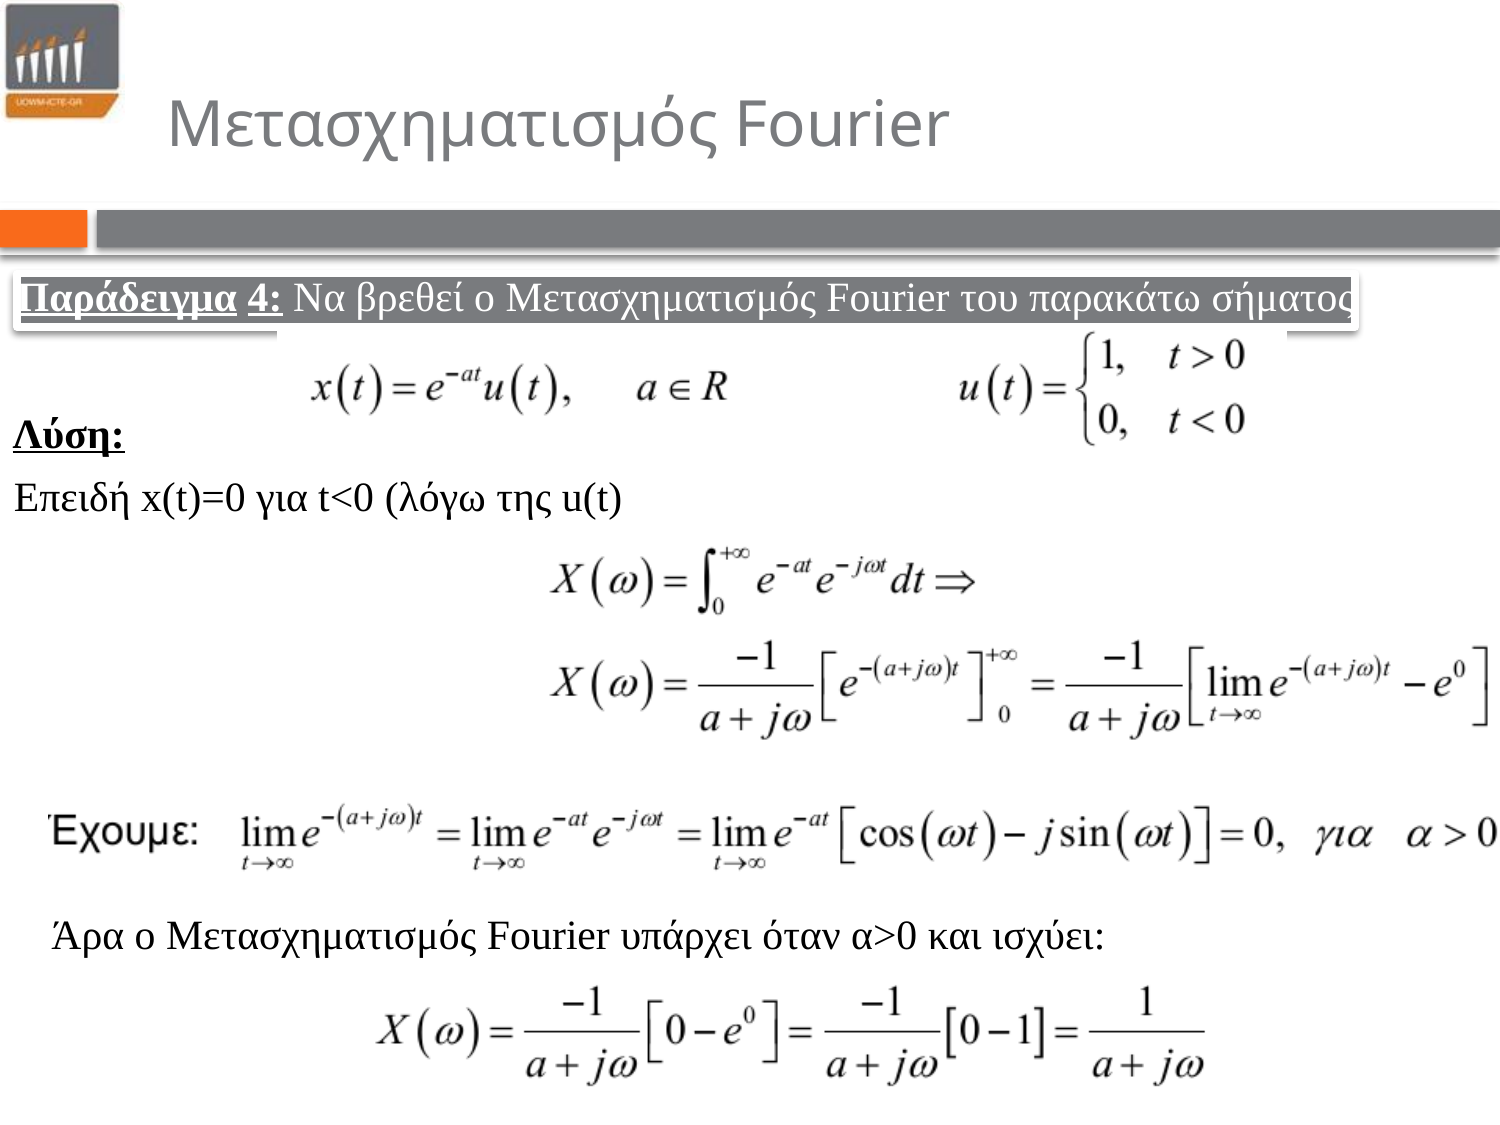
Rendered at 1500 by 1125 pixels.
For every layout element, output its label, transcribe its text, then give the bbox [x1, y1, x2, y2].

picture [0, 0, 125, 124]
text_box Παράδειγμα 4: Να βρεθεί ο Μετασχηματισμός Fourier του παρακάτω σήματος [13, 270, 1359, 331]
text_box Μετασχηματισμός Fourier [151, 71, 983, 171]
text_box Άρα ο Μετασχηματισμός Fourier υπάρχει όταν α>0 και ισχύει: [51, 922, 1107, 966]
picture [48, 527, 1500, 913]
text_box Λύση: [12, 411, 126, 465]
text_box Επειδή x(t)=0 για t<0 (λόγω της u(t) [13, 473, 624, 528]
picture [371, 965, 1216, 1103]
picture [277, 326, 1288, 464]
